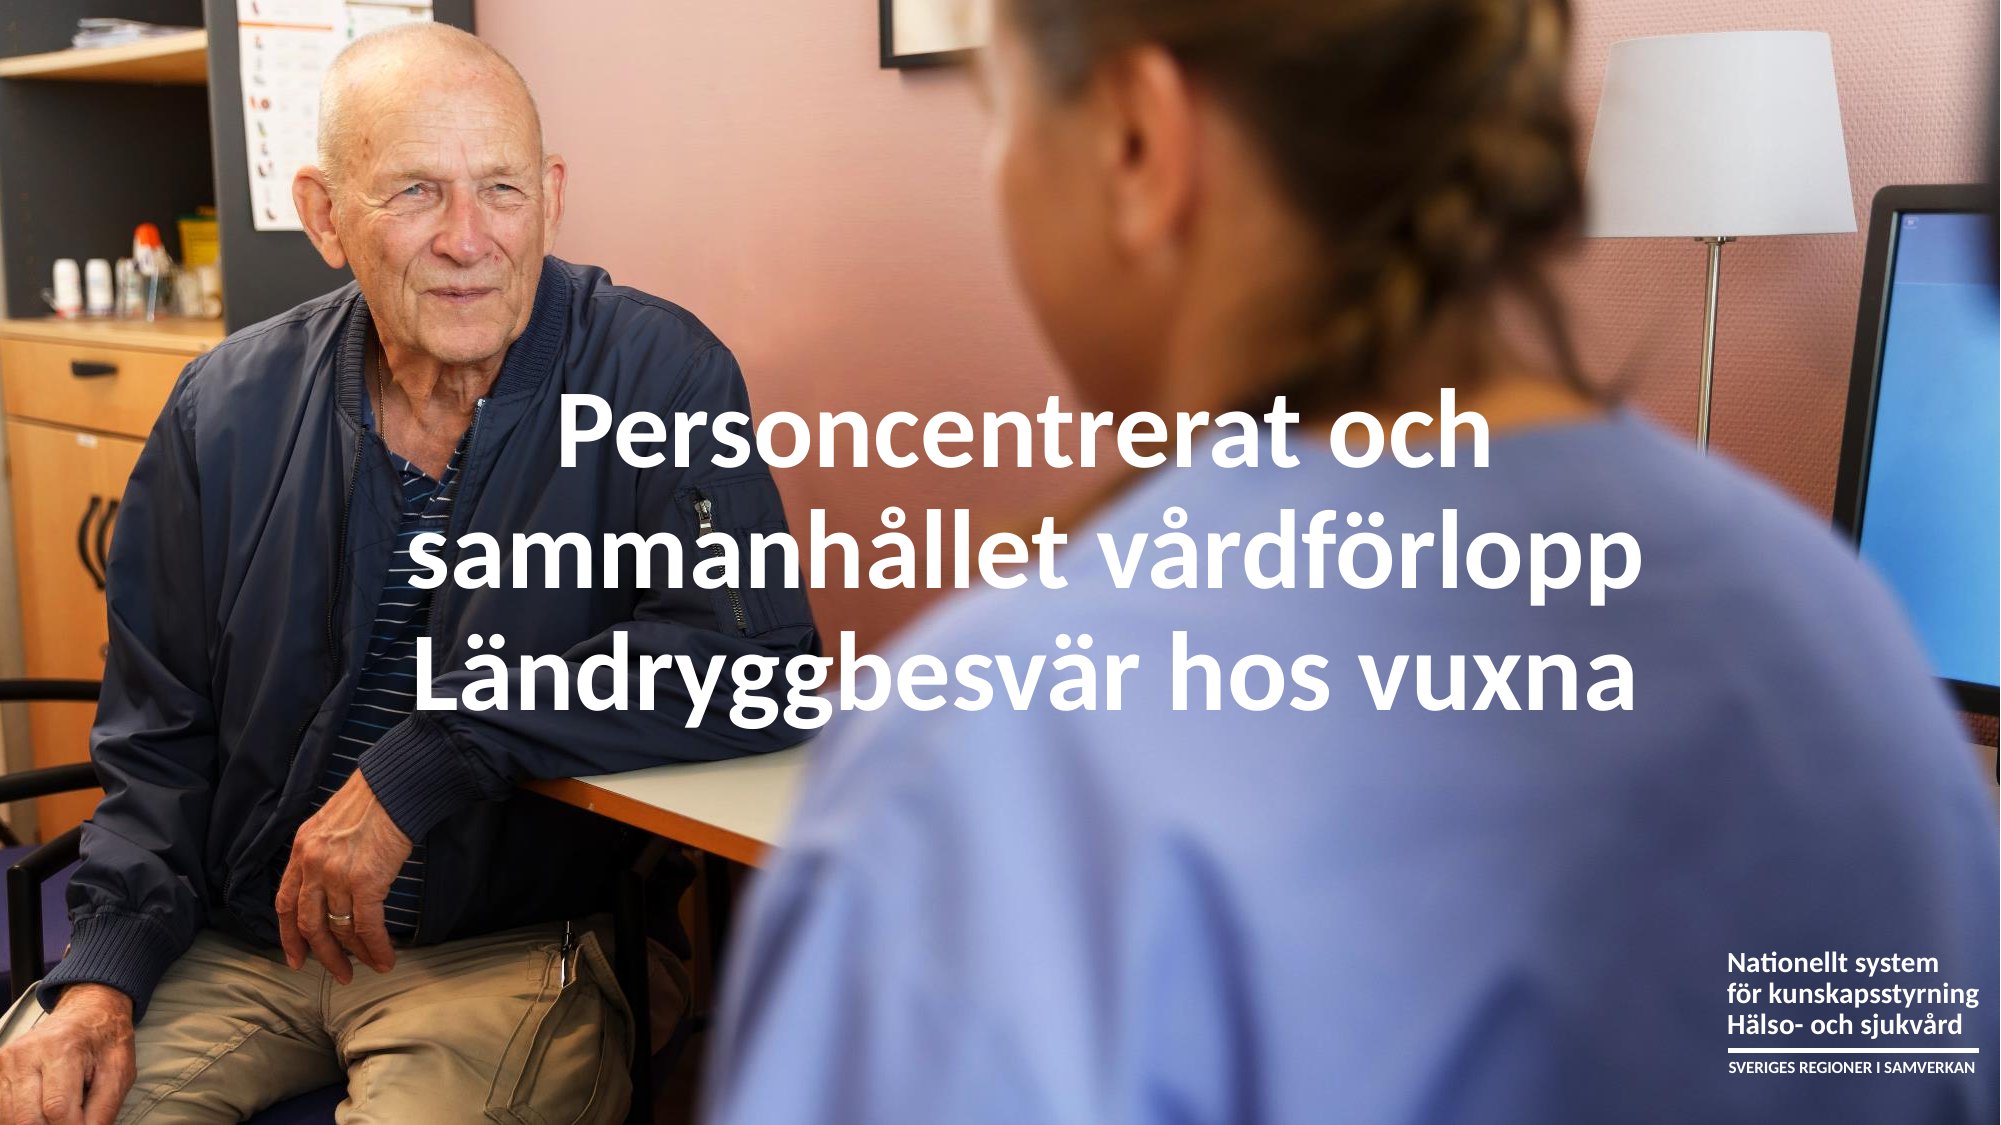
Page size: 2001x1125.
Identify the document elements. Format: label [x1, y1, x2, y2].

text_box [1712, 940, 2000, 1086]
picture [0, 0, 2000, 1125]
